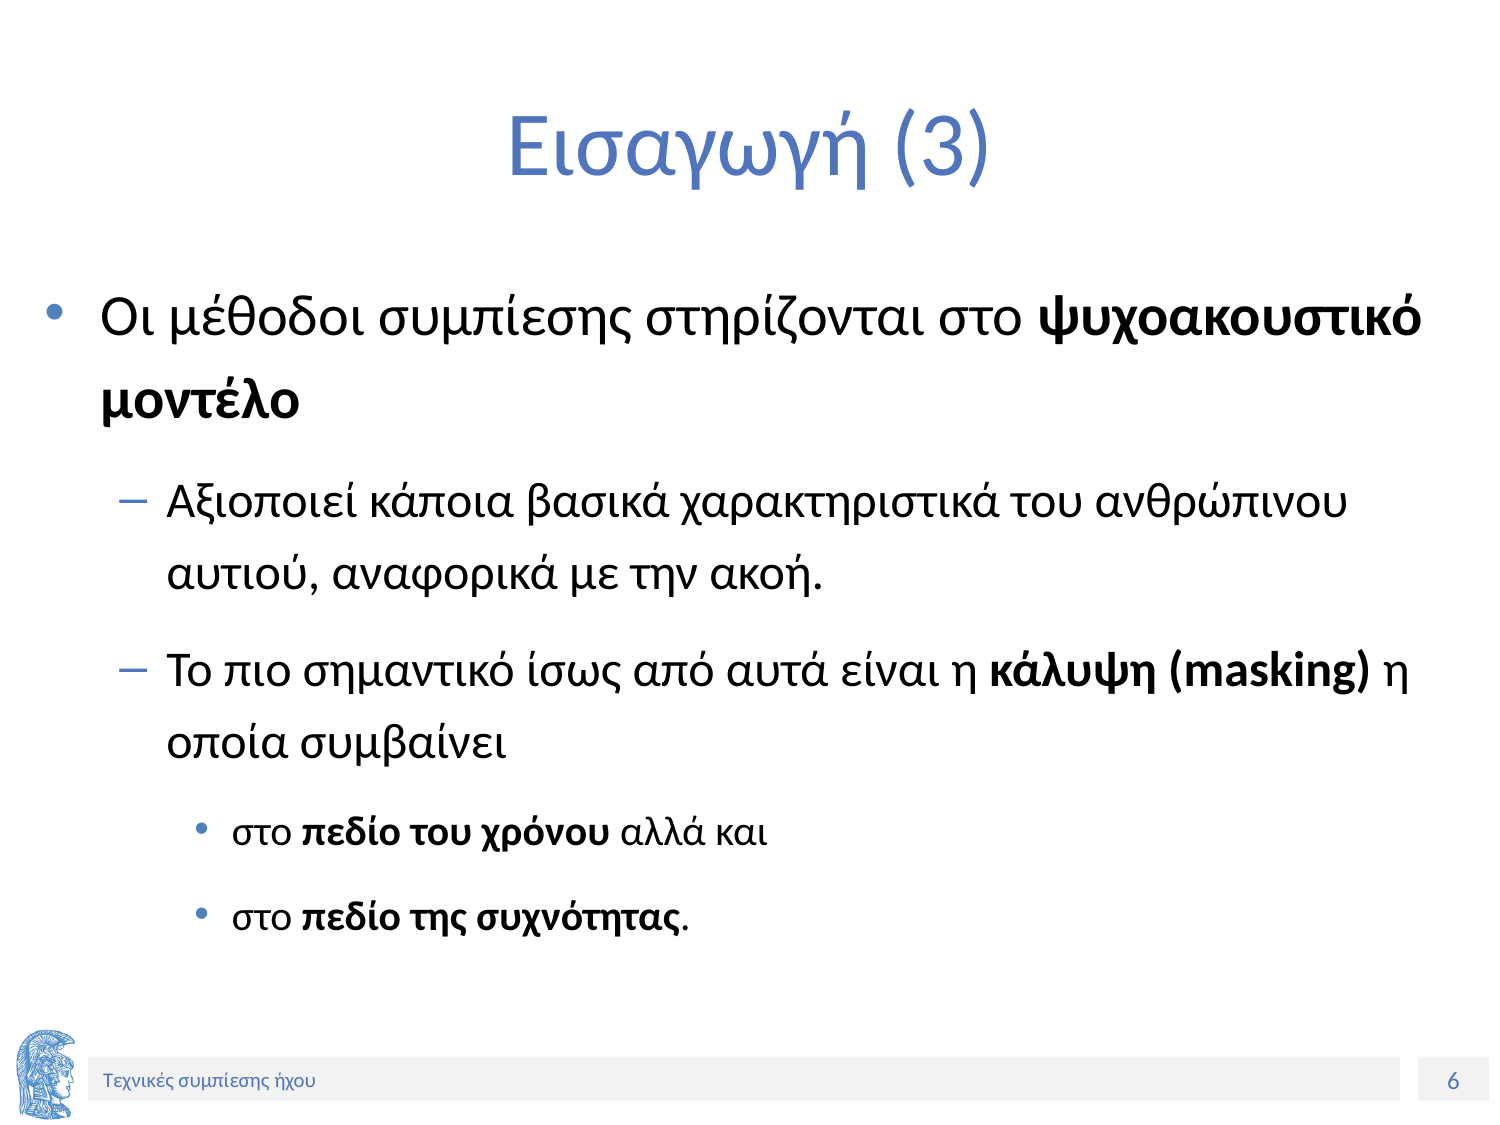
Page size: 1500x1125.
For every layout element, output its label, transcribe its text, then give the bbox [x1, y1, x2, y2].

list Οι μέθοδοι συμπίεσης στηρίζονται στο ψυχοακουστικό μοντέλο Αξιοποιεί κάποια βασικά χαρακτηριστικά του ανθρώπινου αυτιού, αναφορικά με την ακοή. Το πιο σημαντικό ίσως από αυτά είναι η κάλυψη (masking) η οποία συμβαίνει στο πεδίο του χρόνου αλλά και στο πεδίο της συχνότητας. [29, 255, 1500, 1094]
title Εισαγωγή (3) [75, 45, 1425, 233]
picture [9, 1026, 81, 1120]
